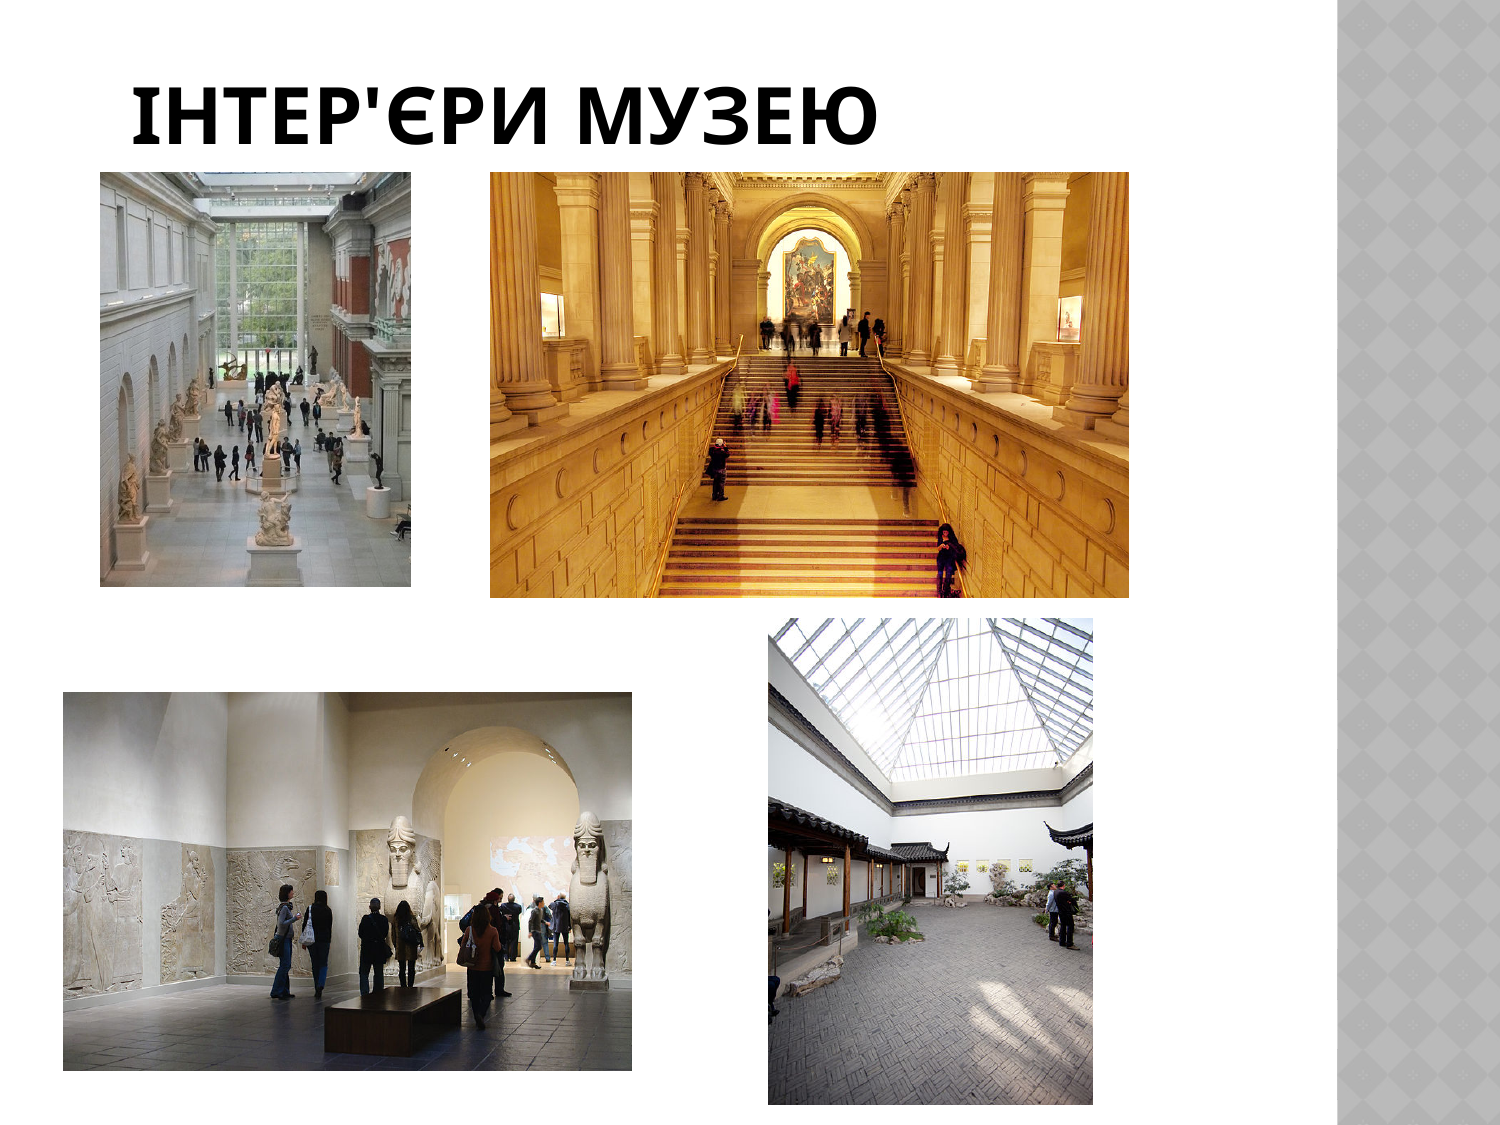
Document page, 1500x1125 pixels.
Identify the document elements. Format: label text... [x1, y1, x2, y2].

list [99, 172, 411, 587]
picture [63, 691, 633, 1071]
title Інтер'єри музею [123, 42, 1312, 161]
picture [489, 172, 1129, 599]
picture [768, 618, 1093, 1105]
